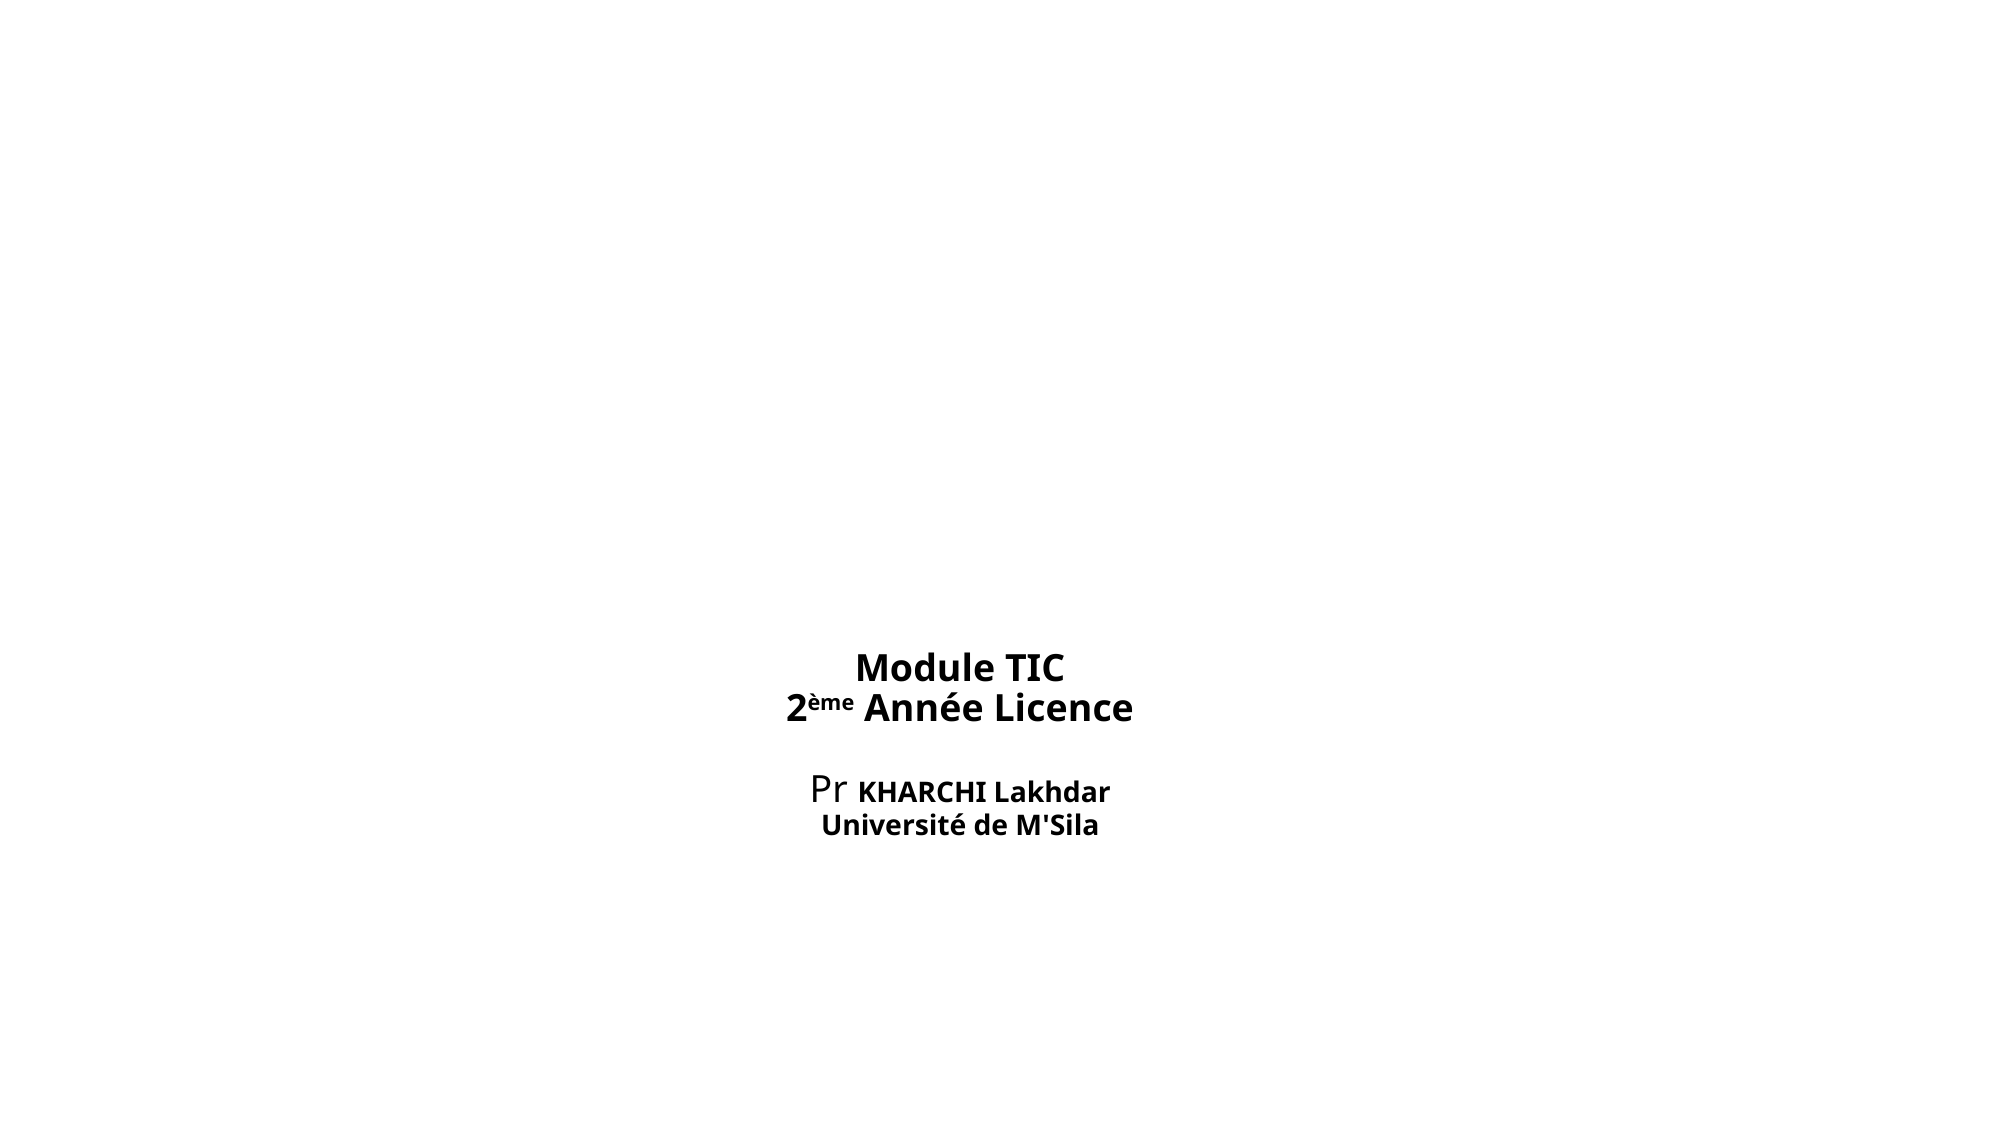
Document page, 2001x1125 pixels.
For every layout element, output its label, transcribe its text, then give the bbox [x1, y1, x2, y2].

title Module TIC 2ème Année Licence Pr KHARCHI Lakhdar Université de M'Sila [126, 213, 1794, 900]
